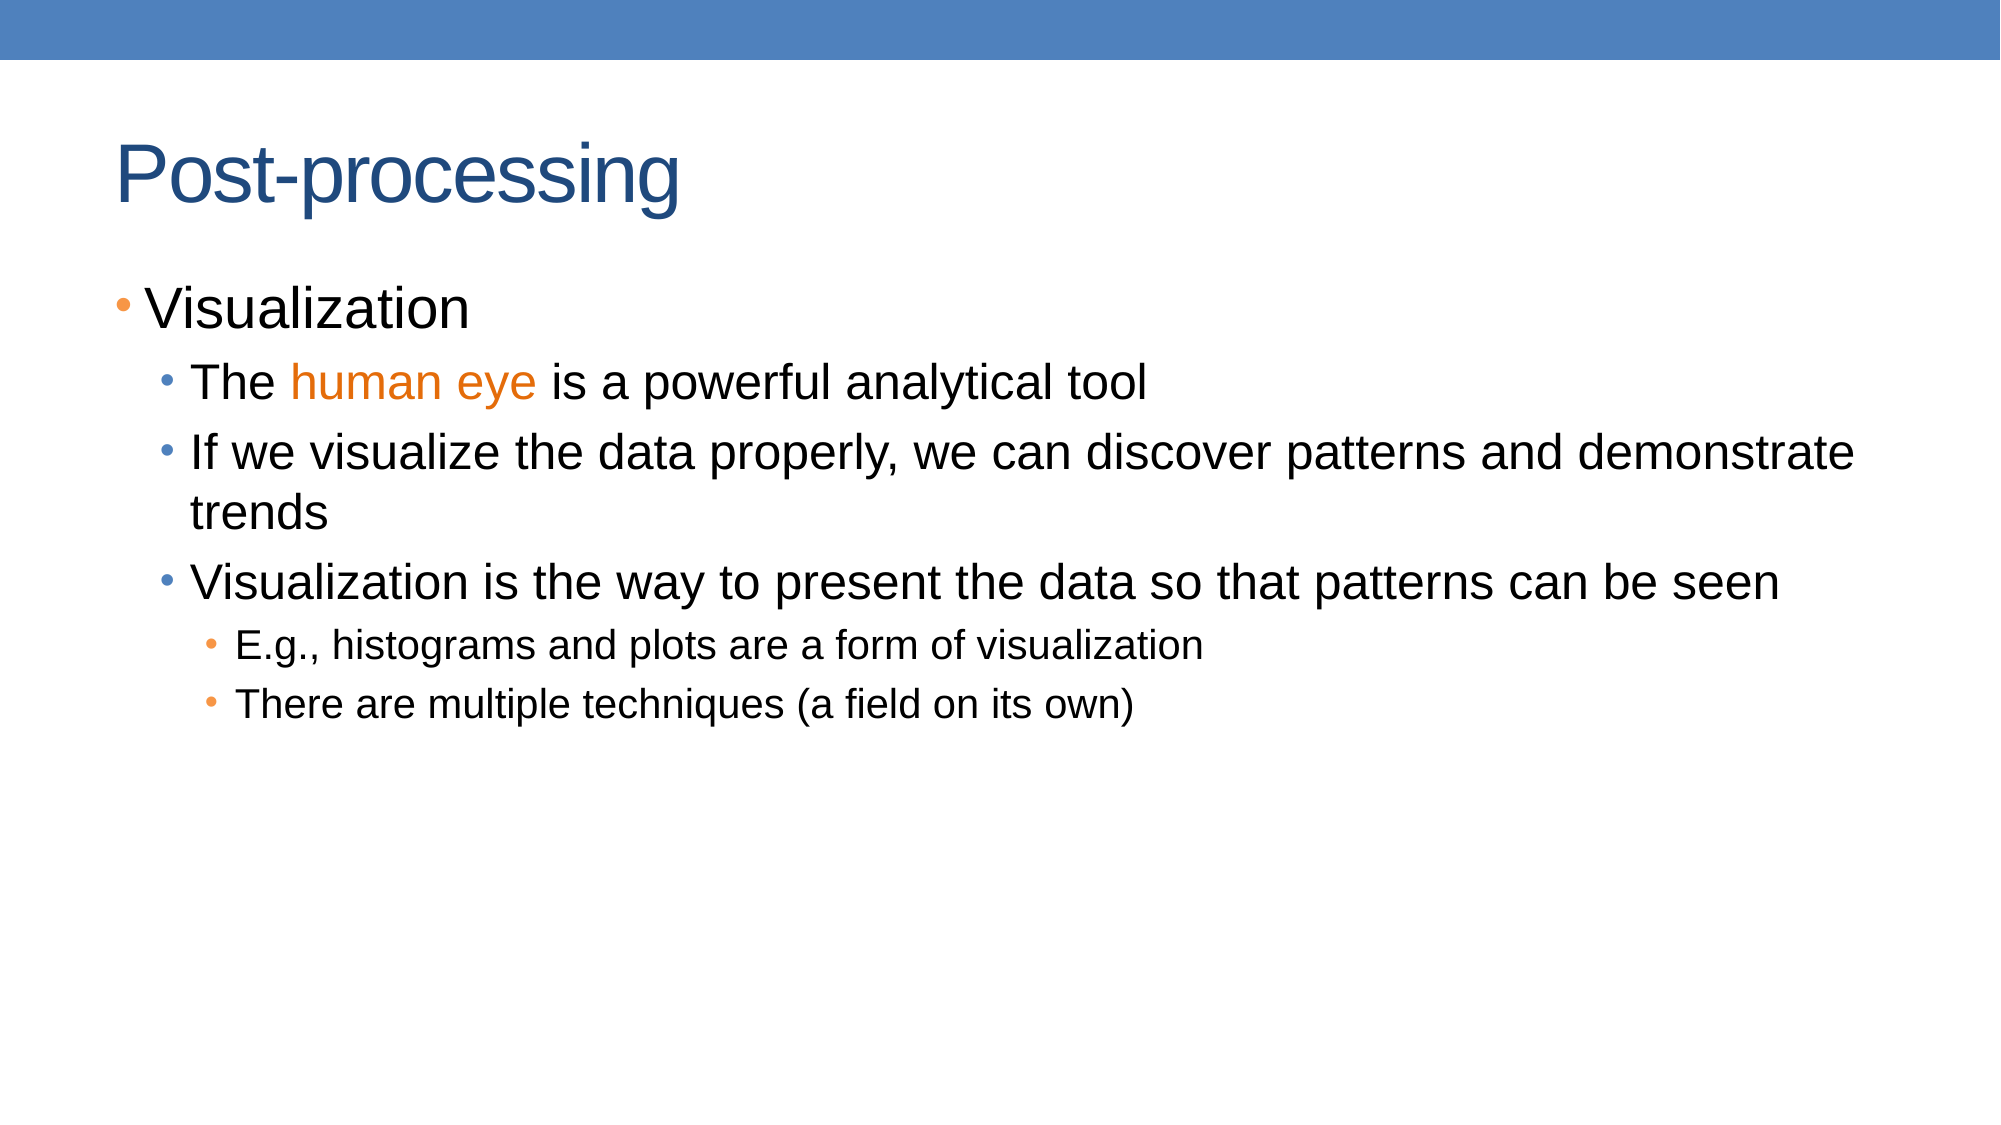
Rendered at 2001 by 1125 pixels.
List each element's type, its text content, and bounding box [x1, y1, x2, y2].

title Post-processing [99, 87, 1900, 250]
list Visualization The human eye is a powerful analytical tool If we visualize the data properly, we can discover patterns and demonstrate trends Visualization is the way to present the data so that patterns can be seen E.g., histograms and plots are a form of visualization There are multiple techniques (a field on its own) [99, 262, 1900, 1063]
